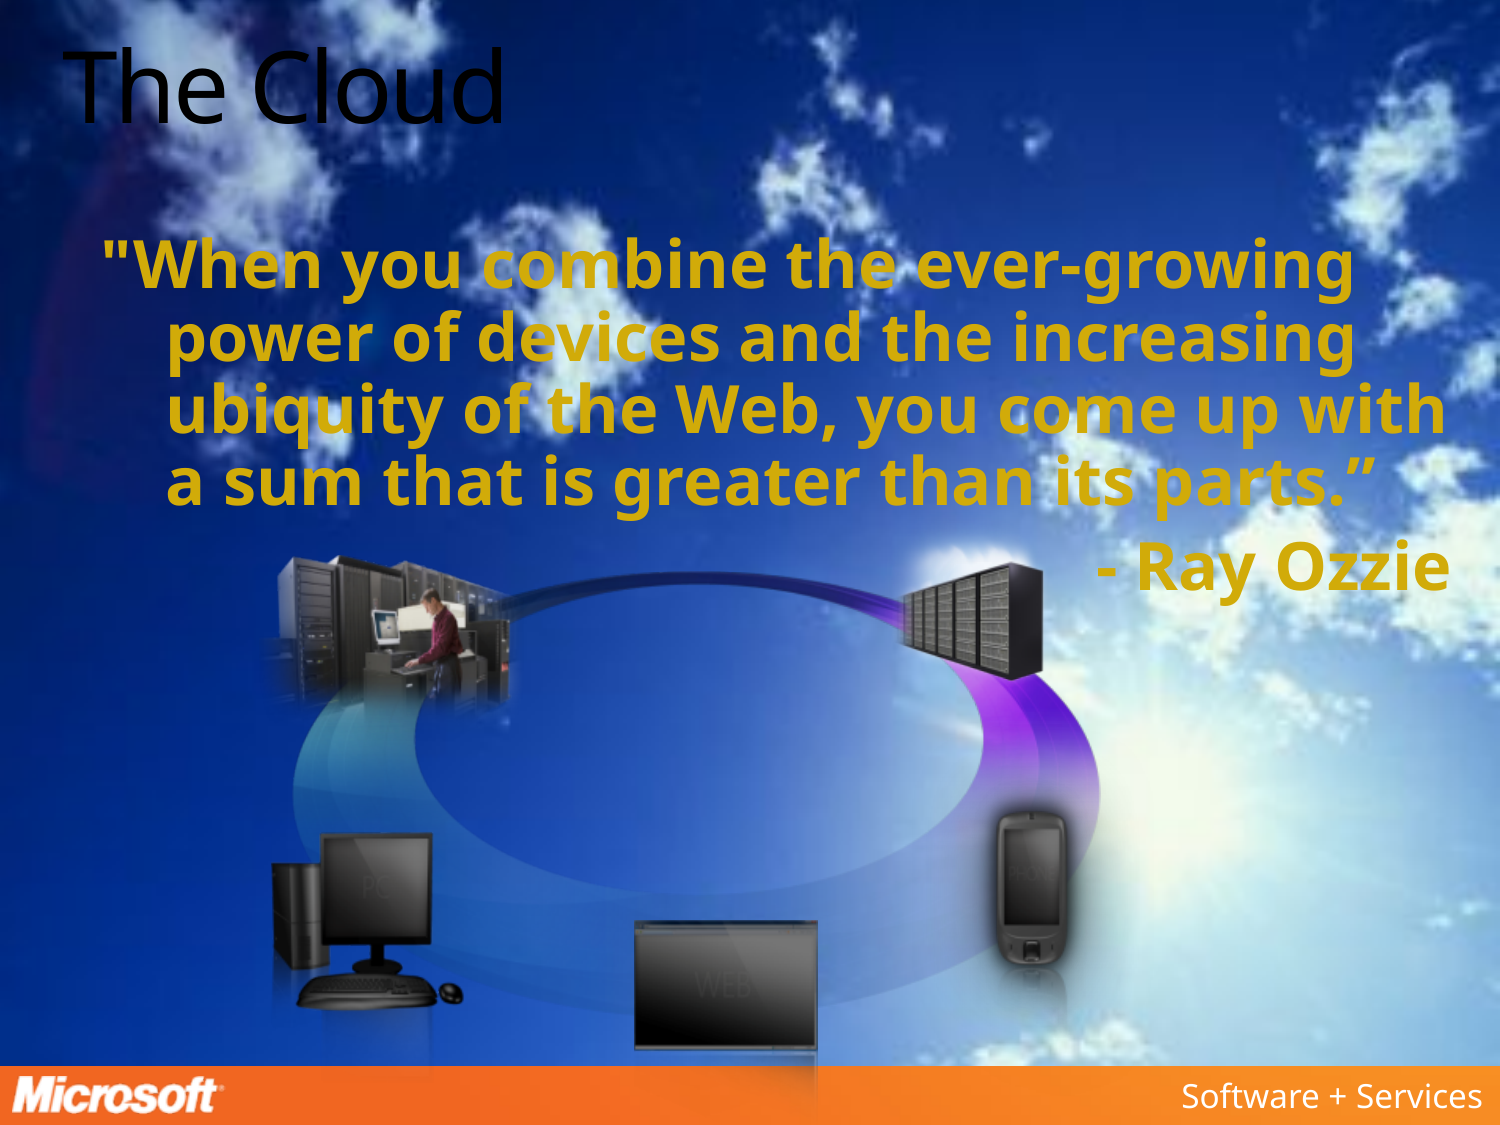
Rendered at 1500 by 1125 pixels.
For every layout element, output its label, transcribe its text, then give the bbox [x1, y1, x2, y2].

picture [0, 0, 1500, 1125]
title The Cloud [62, 37, 1438, 147]
text_box "When you combine the ever-growing power of devices and the increasing ubiquity of the Web, you come up with a sum that is greater than its parts.” - Ray Ozzie [85, 223, 1468, 677]
